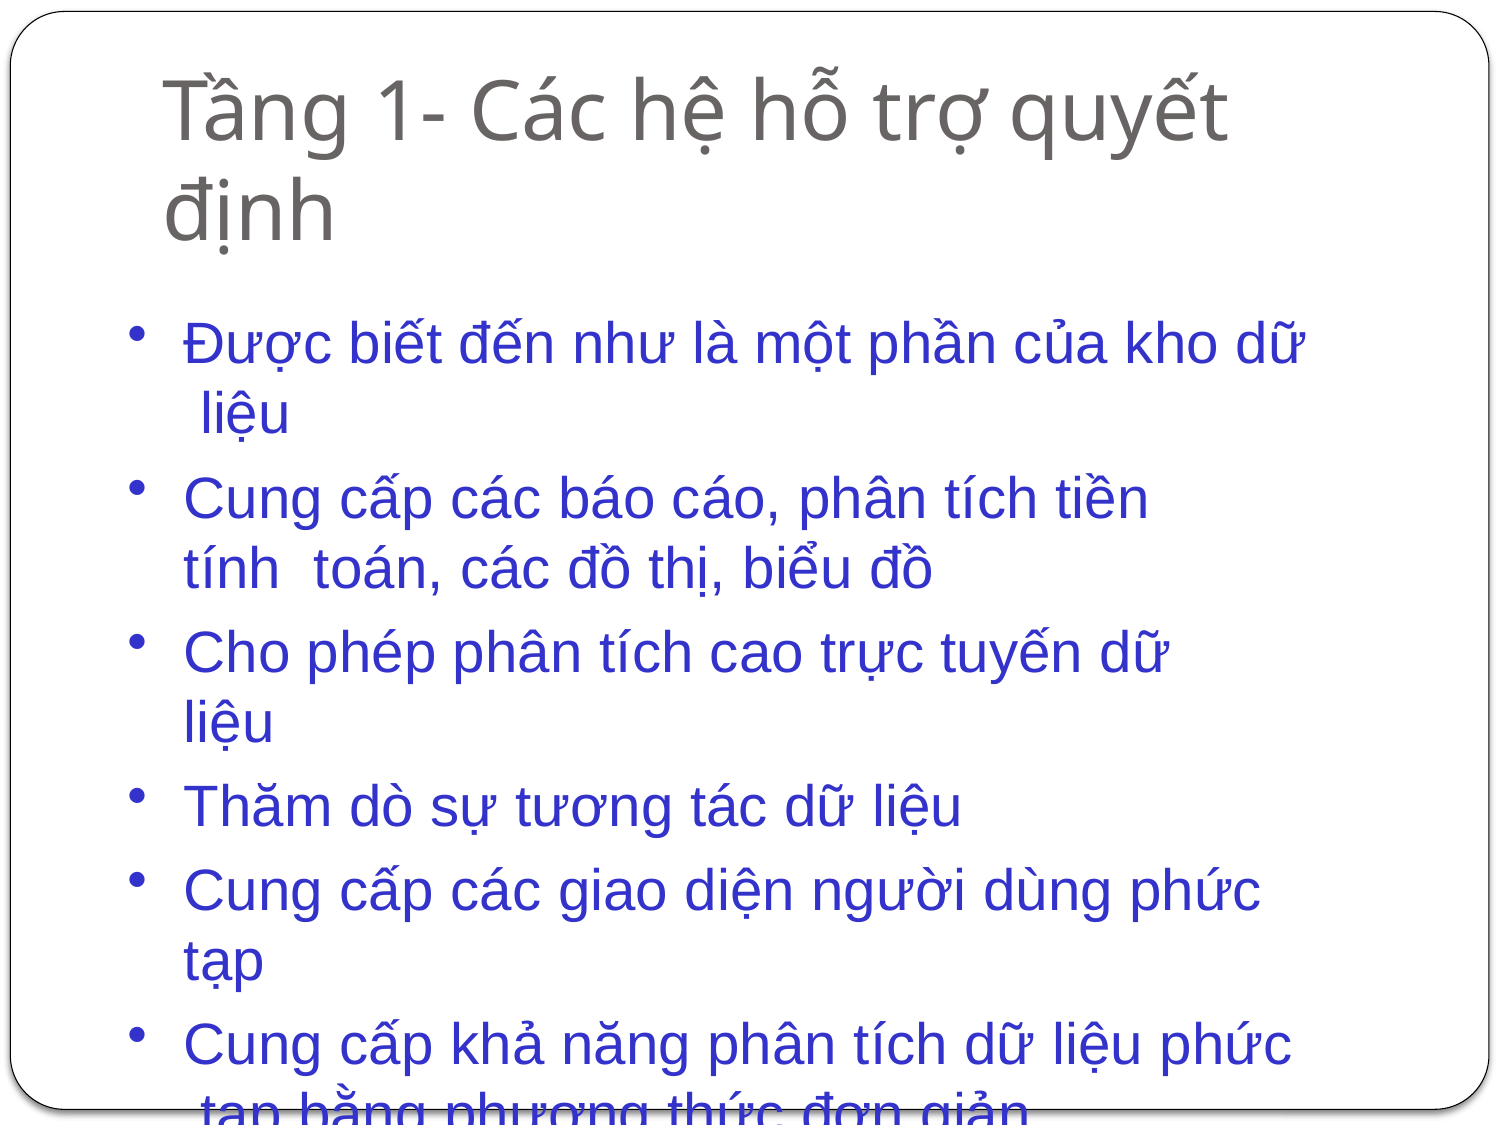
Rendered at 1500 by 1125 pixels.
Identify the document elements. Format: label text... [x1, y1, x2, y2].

title Tầng 1- Các hệ hỗ trợ quyết định [160, 55, 1340, 258]
text_box Được biết đến như là một phần của kho dữ liệu Cung cấp các báo cáo, phân tích tiền tính toán, các đồ thị, biểu đồ Cho phép phân tích cao trực tuyến dữ liệu Thăm dò sự tương tác dữ liệu Cung cấp các giao diện người dùng phức tạp Cung cấp khả năng phân tích dữ liệu phức tạp bằng phương thức đơn giản [125, 303, 1363, 1125]
